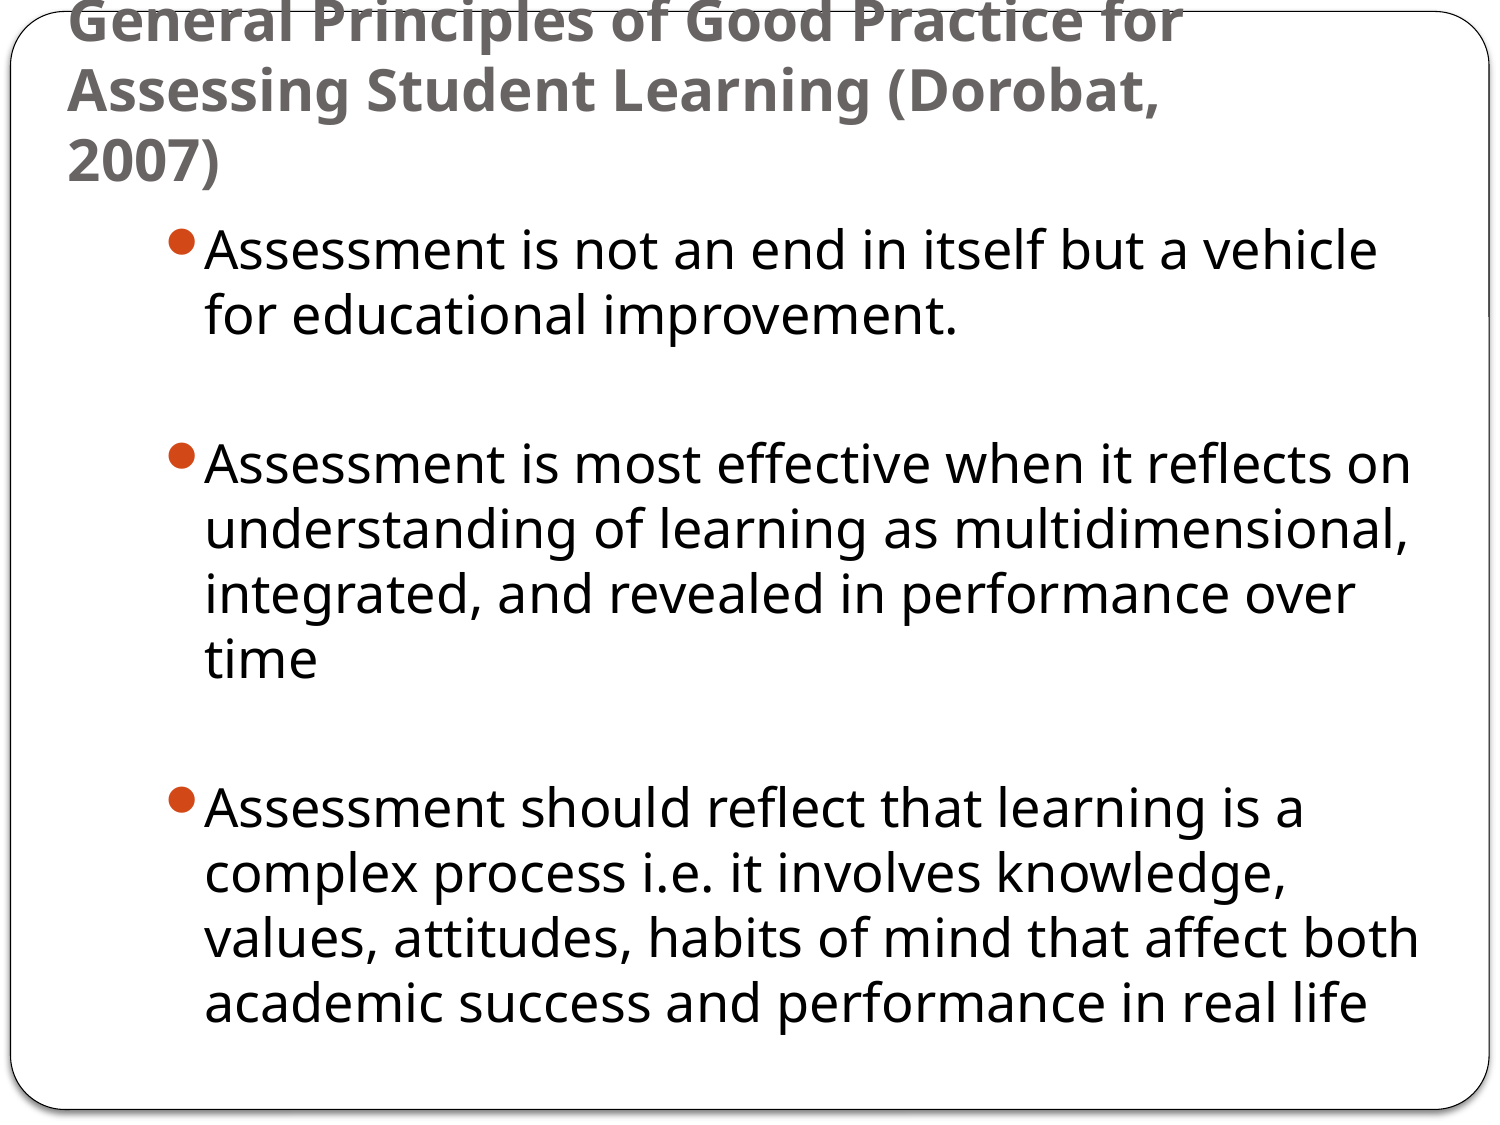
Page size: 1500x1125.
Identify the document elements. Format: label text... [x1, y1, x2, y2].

title General Principles of Good Practice for Assessing Student Learning (Dorobat, 2007) [53, 101, 1329, 209]
list Assessment is not an end in itself but a vehicle for educational improvement. Assessment is most effective when it reflects on understanding of learning as multidimensional, integrated, and revealed in performance over time Assessment should reflect that learning is a complex process i.e. it involves knowledge, values, attitudes, habits of mind that affect both academic success and performance in real life [150, 208, 1459, 1059]
